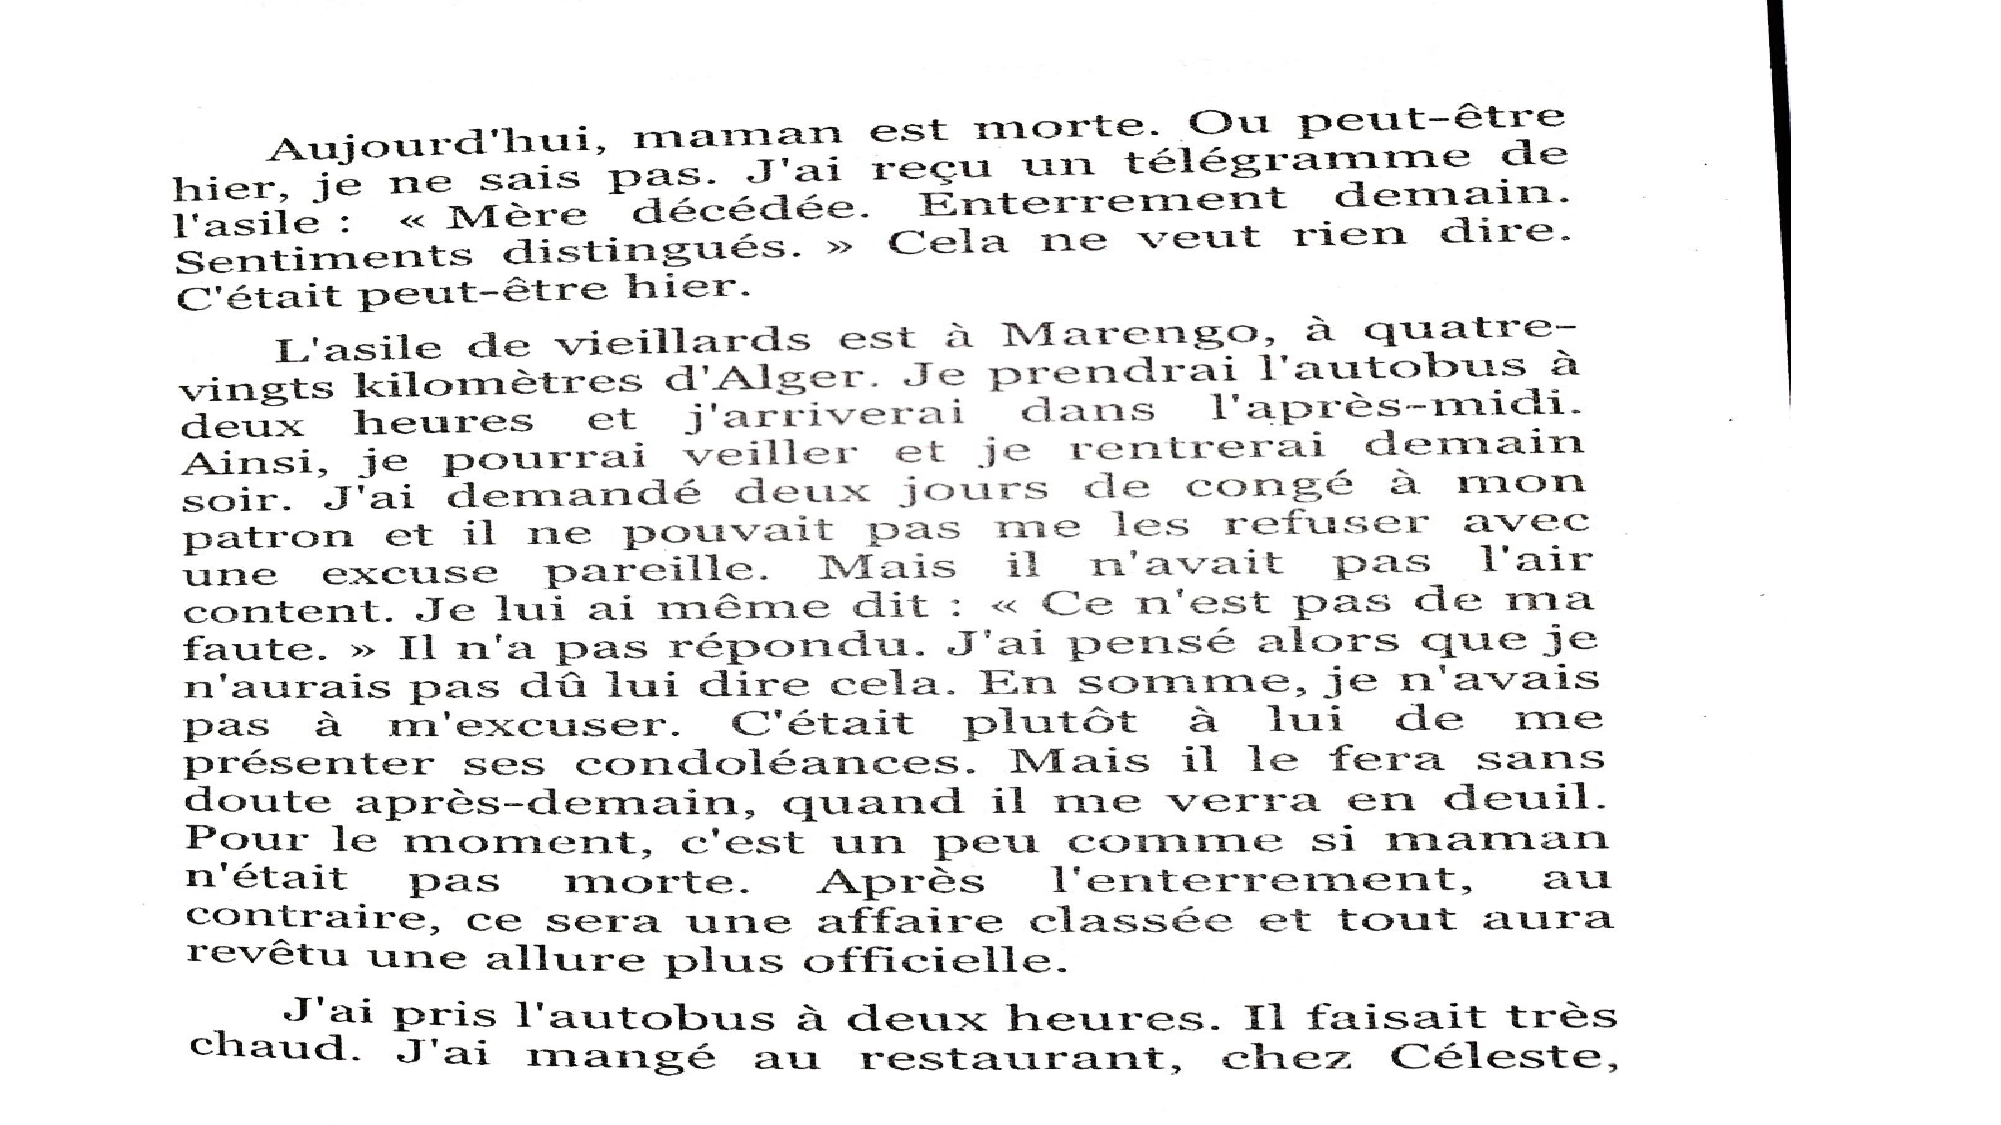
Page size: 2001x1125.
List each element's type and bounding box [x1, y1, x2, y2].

picture [127, 0, 1791, 1125]
